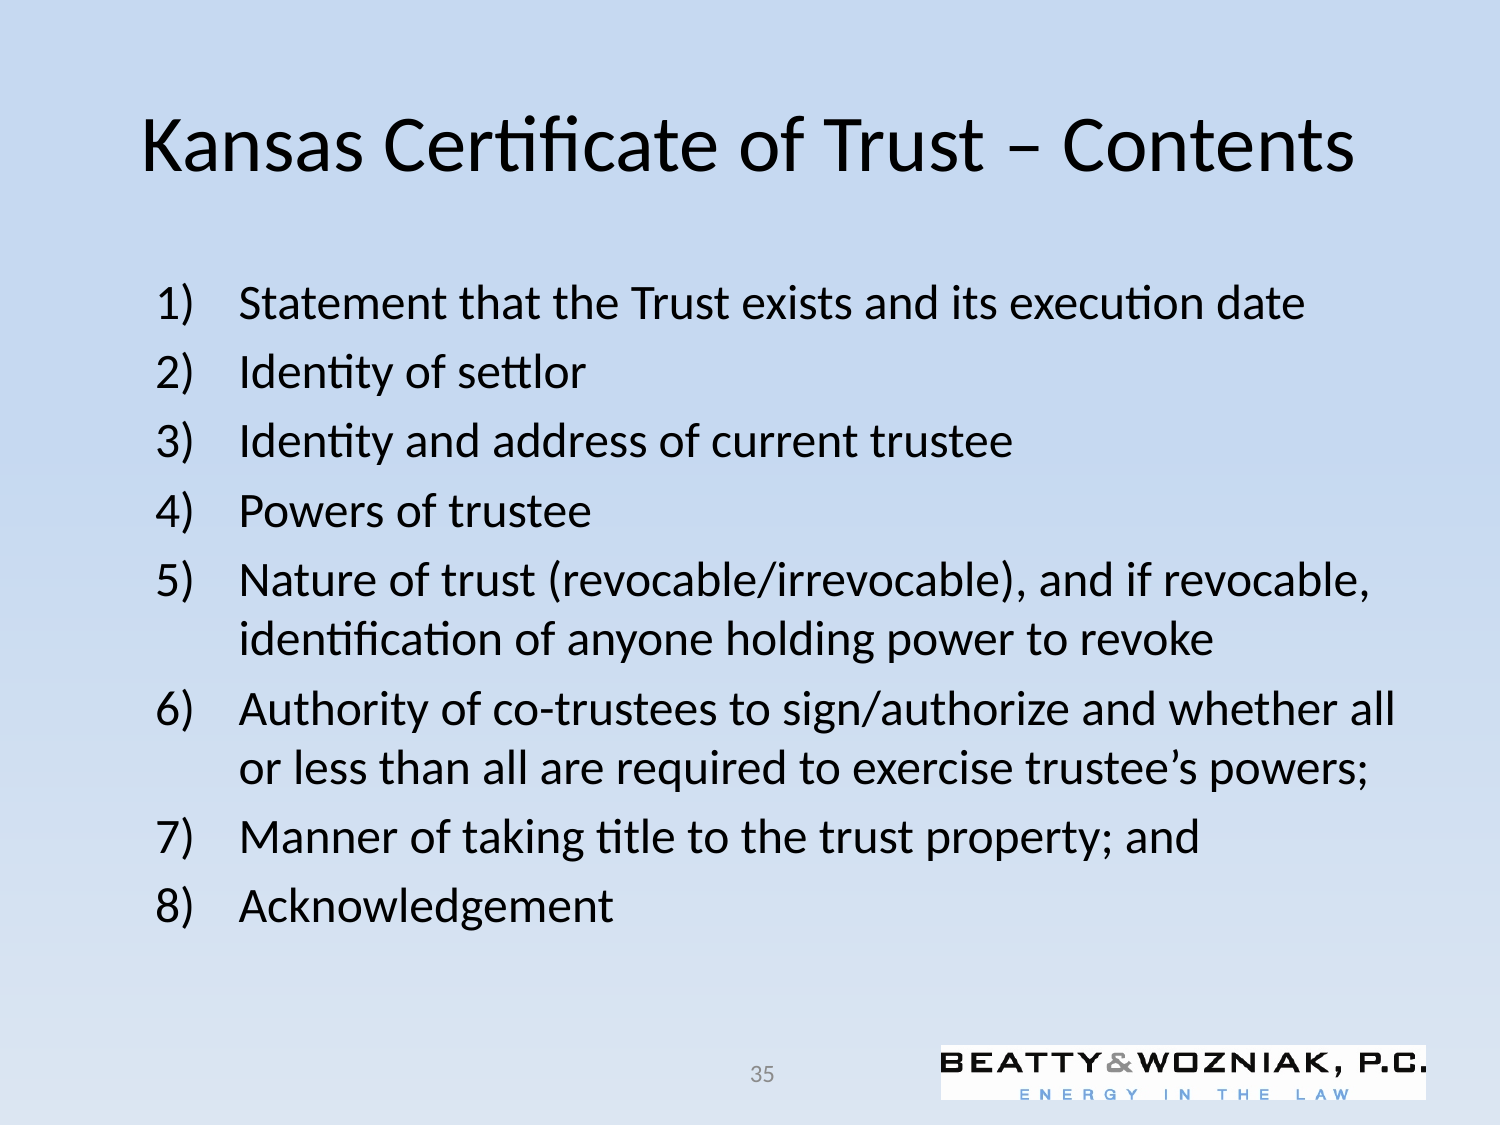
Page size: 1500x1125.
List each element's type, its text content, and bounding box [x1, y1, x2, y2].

list Statement that the Trust exists and its execution date Identity of settlor Identity and address of current trustee Powers of trustee Nature of trust (revocable/irrevocable), and if revocable, identification of anyone holding power to revoke Authority of co-trustees to sign/authorize and whether all or less than all are required to exercise trustee’s powers; Manner of taking title to the trust property; and Acknowledgement [75, 262, 1425, 1005]
title Kansas Certificate of Trust – Contents [75, 45, 1425, 233]
picture [941, 1045, 1426, 1100]
slide_number 35 [587, 1042, 938, 1103]
